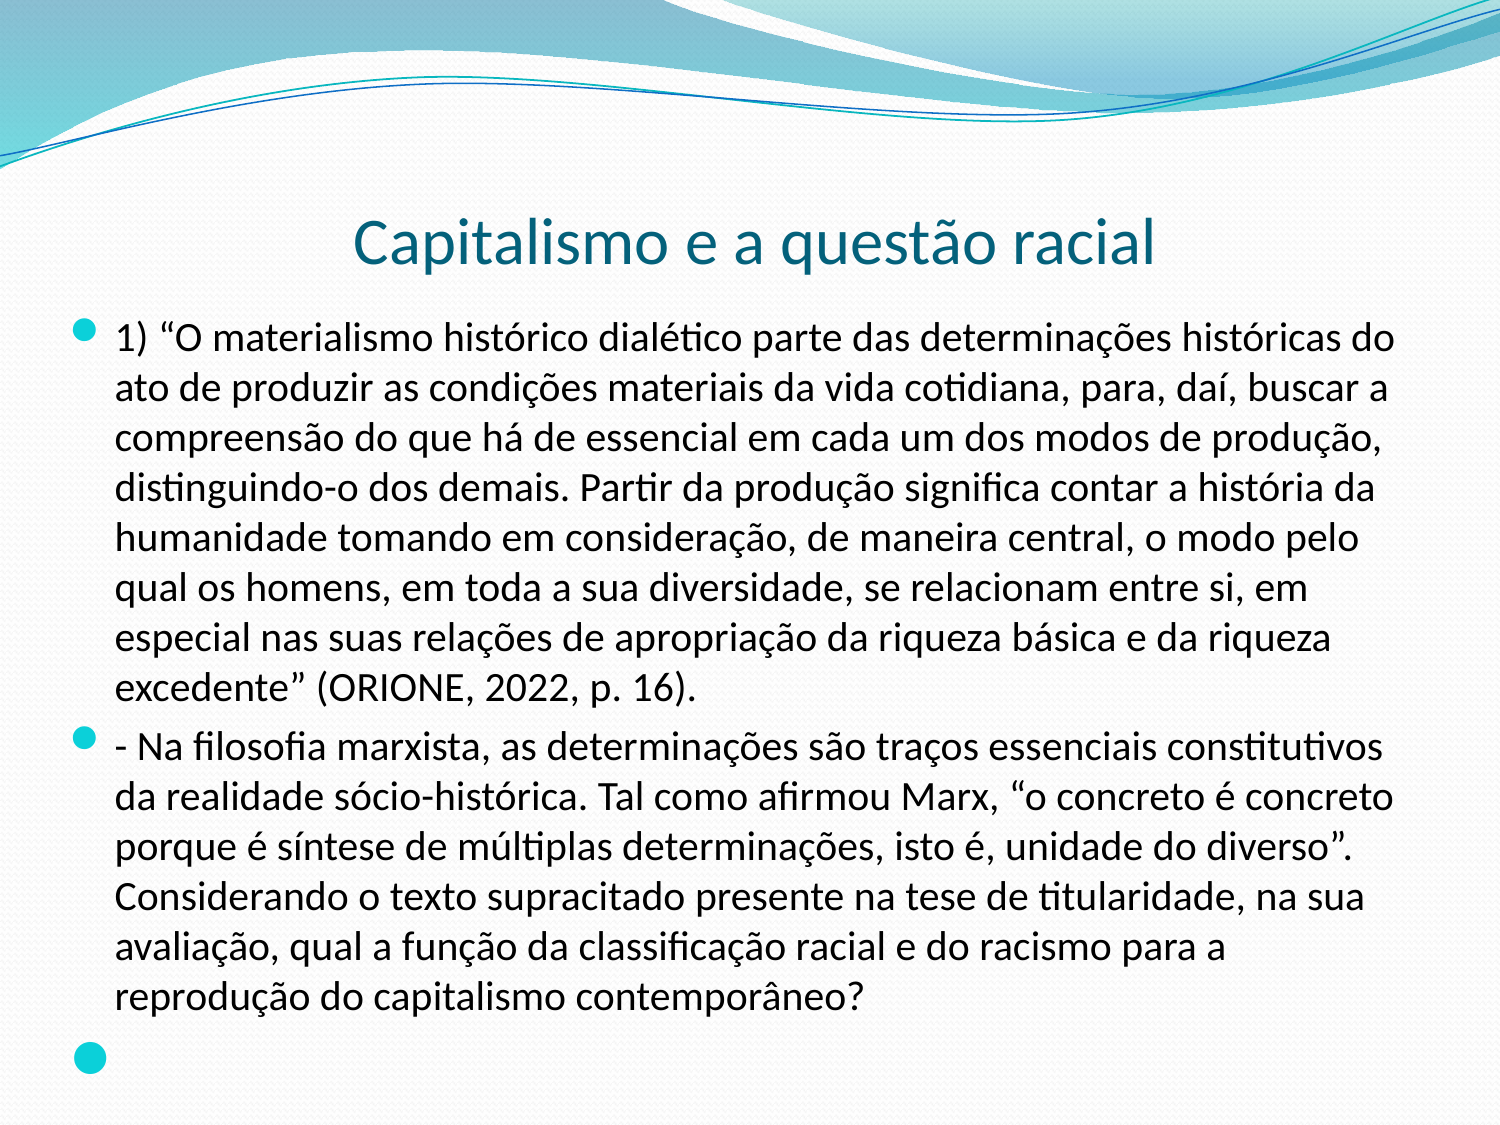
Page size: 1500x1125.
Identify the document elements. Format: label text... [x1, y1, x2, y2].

list 1) “O materialismo histórico dialético parte das determinações históricas do ato de produzir as condições materiais da vida cotidiana, para, daí, buscar a compreensão do que há de essencial em cada um dos modos de produção, distinguindo-o dos demais. Partir da produção significa contar a história da humanidade tomando em consideração, de maneira central, o modo pelo qual os homens, em toda a sua diversidade, se relacionam entre si, em especial nas suas relações de apropriação da riqueza básica e da riqueza excedente” (ORIONE, 2022, p. 16). - Na filosofia marxista, as determinações são traços essenciais constitutivos da realidade sócio-histórica. Tal como afirmou Marx, “o concreto é concreto porque é síntese de múltiplas determinações, isto é, unidade do diverso”. Considerando o texto supracitado presente na tese de titularidade, na sua avaliação, qual a função da classificação racial e do racismo para a reprodução do capitalismo contemporâneo? [54, 302, 1427, 1080]
title Capitalismo e a questão racial [80, 90, 1431, 278]
